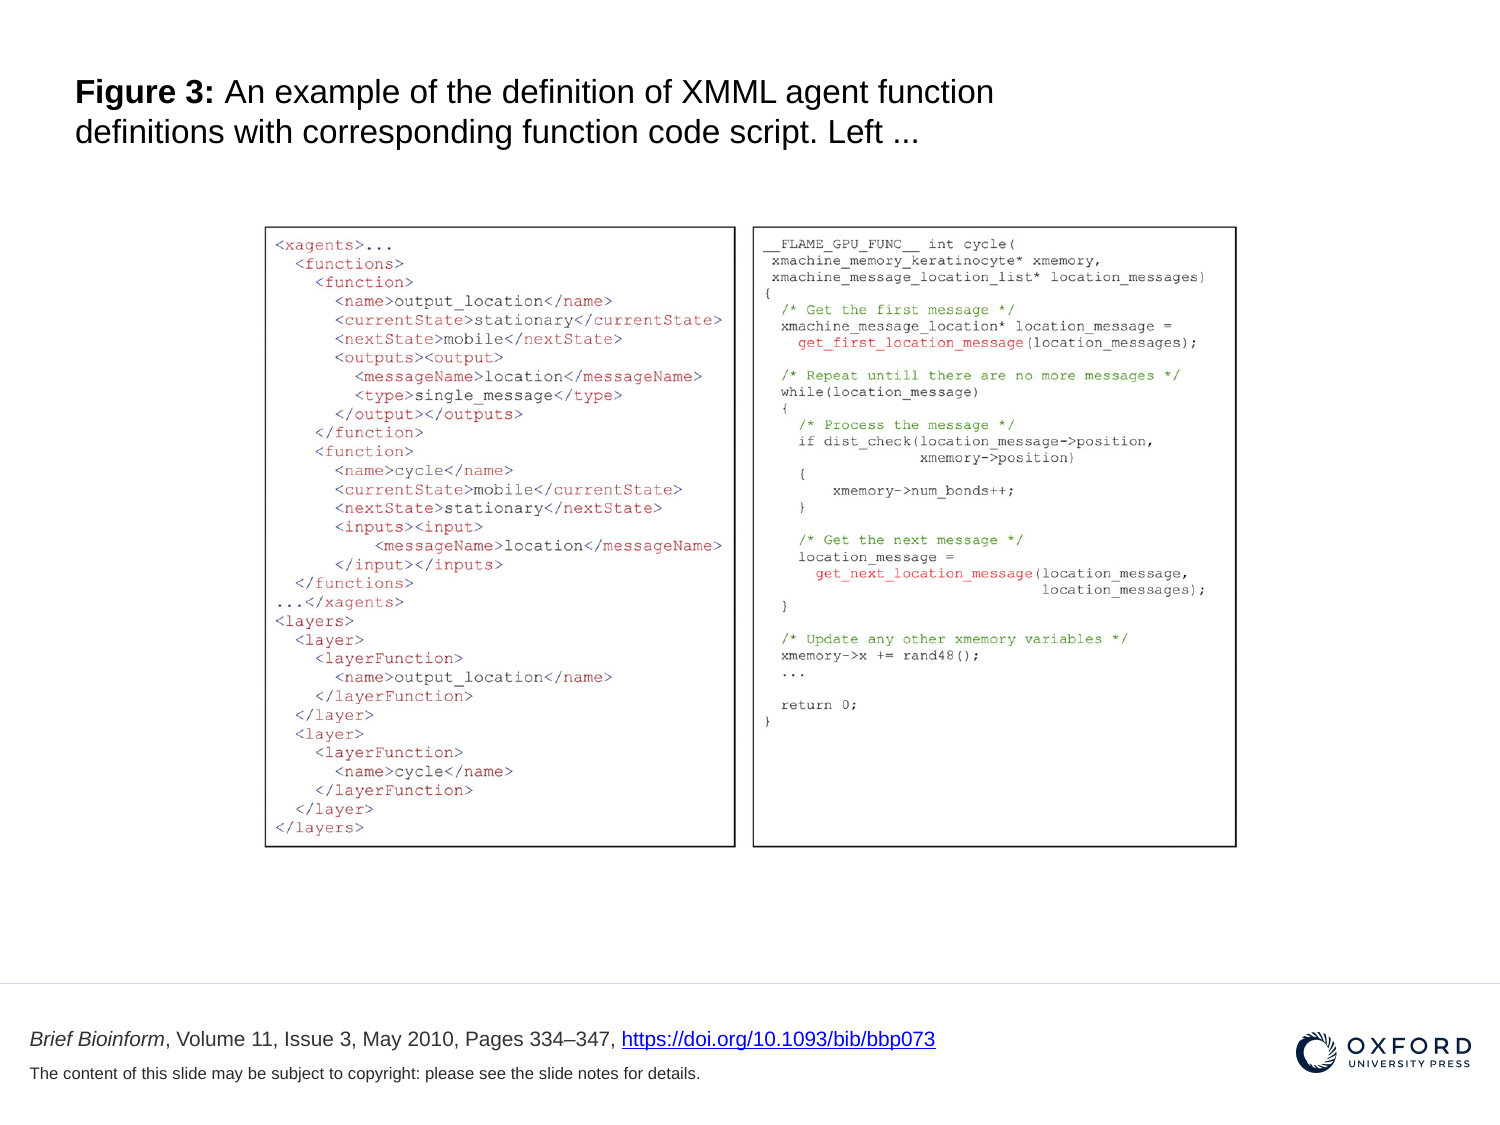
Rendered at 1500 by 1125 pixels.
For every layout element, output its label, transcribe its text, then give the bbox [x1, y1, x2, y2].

picture [1296, 1032, 1471, 1073]
picture [262, 224, 1238, 849]
title Figure 3: An example of the definition of XMML agent function definitions with corresponding function code script. Left ... [75, 69, 1078, 171]
footer Brief Bioinform, Volume 11, Issue 3, May 2010, Pages 334–347, https://doi.org/10.1093/bib/bbp073 The content of this slide may be subject to copyright: please see the slide notes for details. [0, 983, 1260, 1125]
